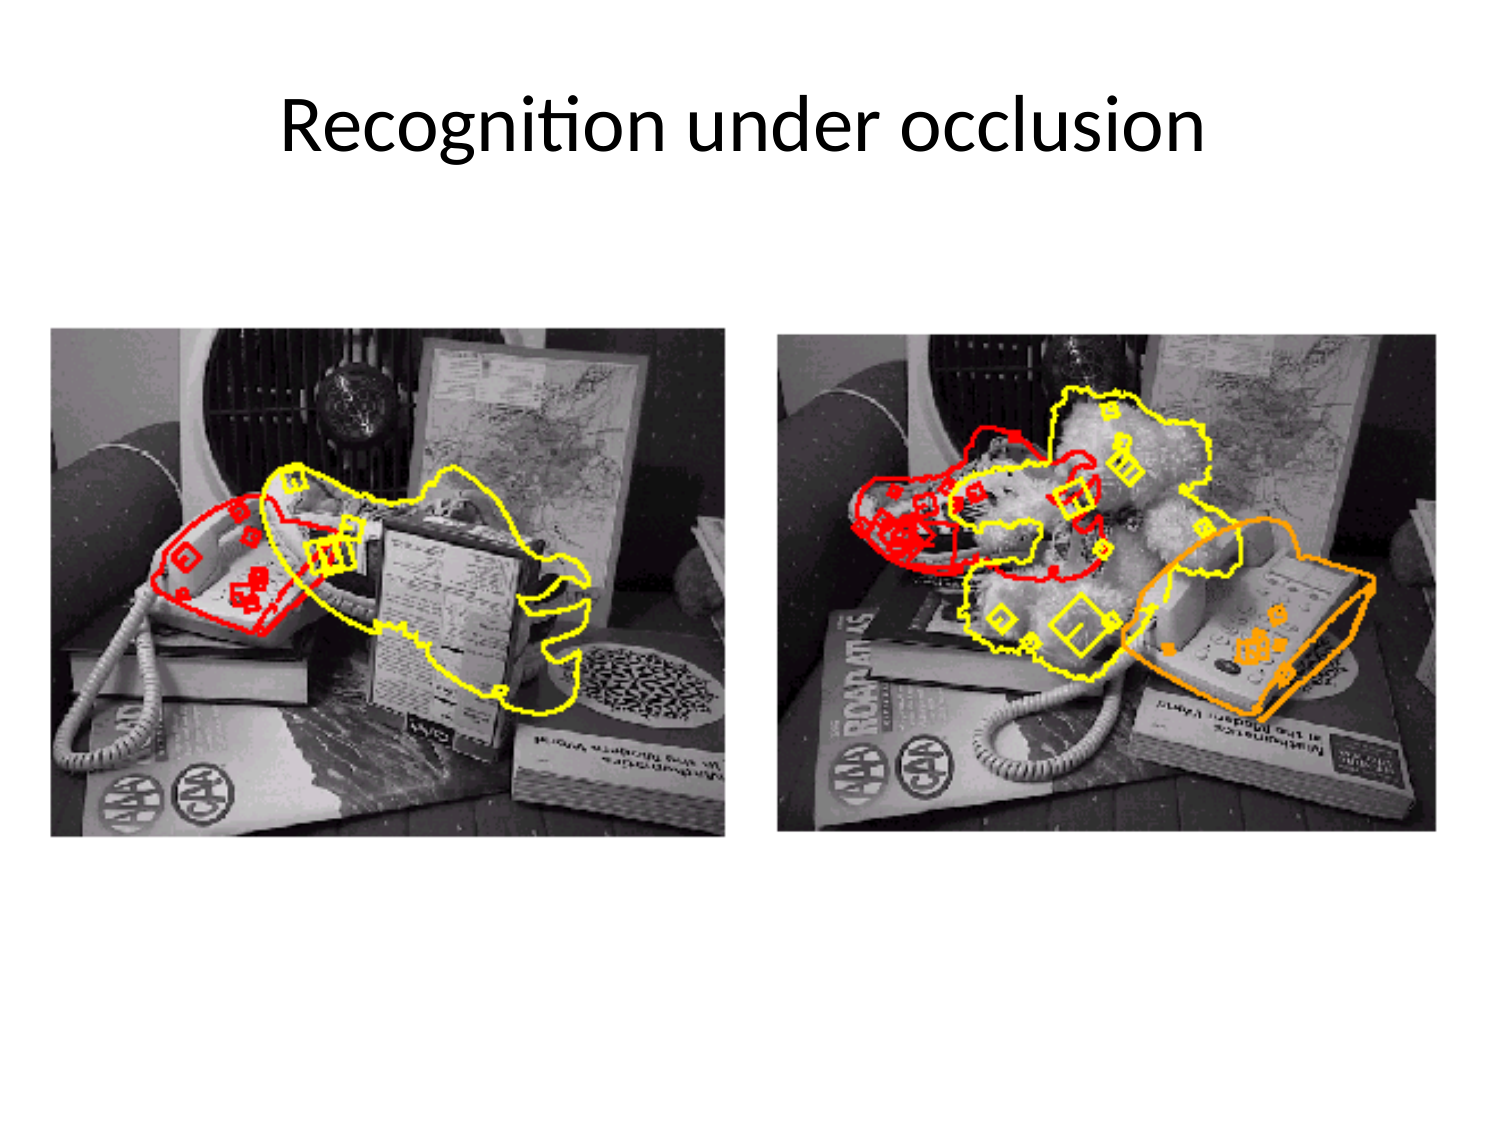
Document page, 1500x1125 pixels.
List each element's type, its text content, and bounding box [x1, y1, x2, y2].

picture [37, 324, 738, 851]
title Recognition under occlusion [62, 62, 1425, 175]
picture [762, 324, 1451, 845]
